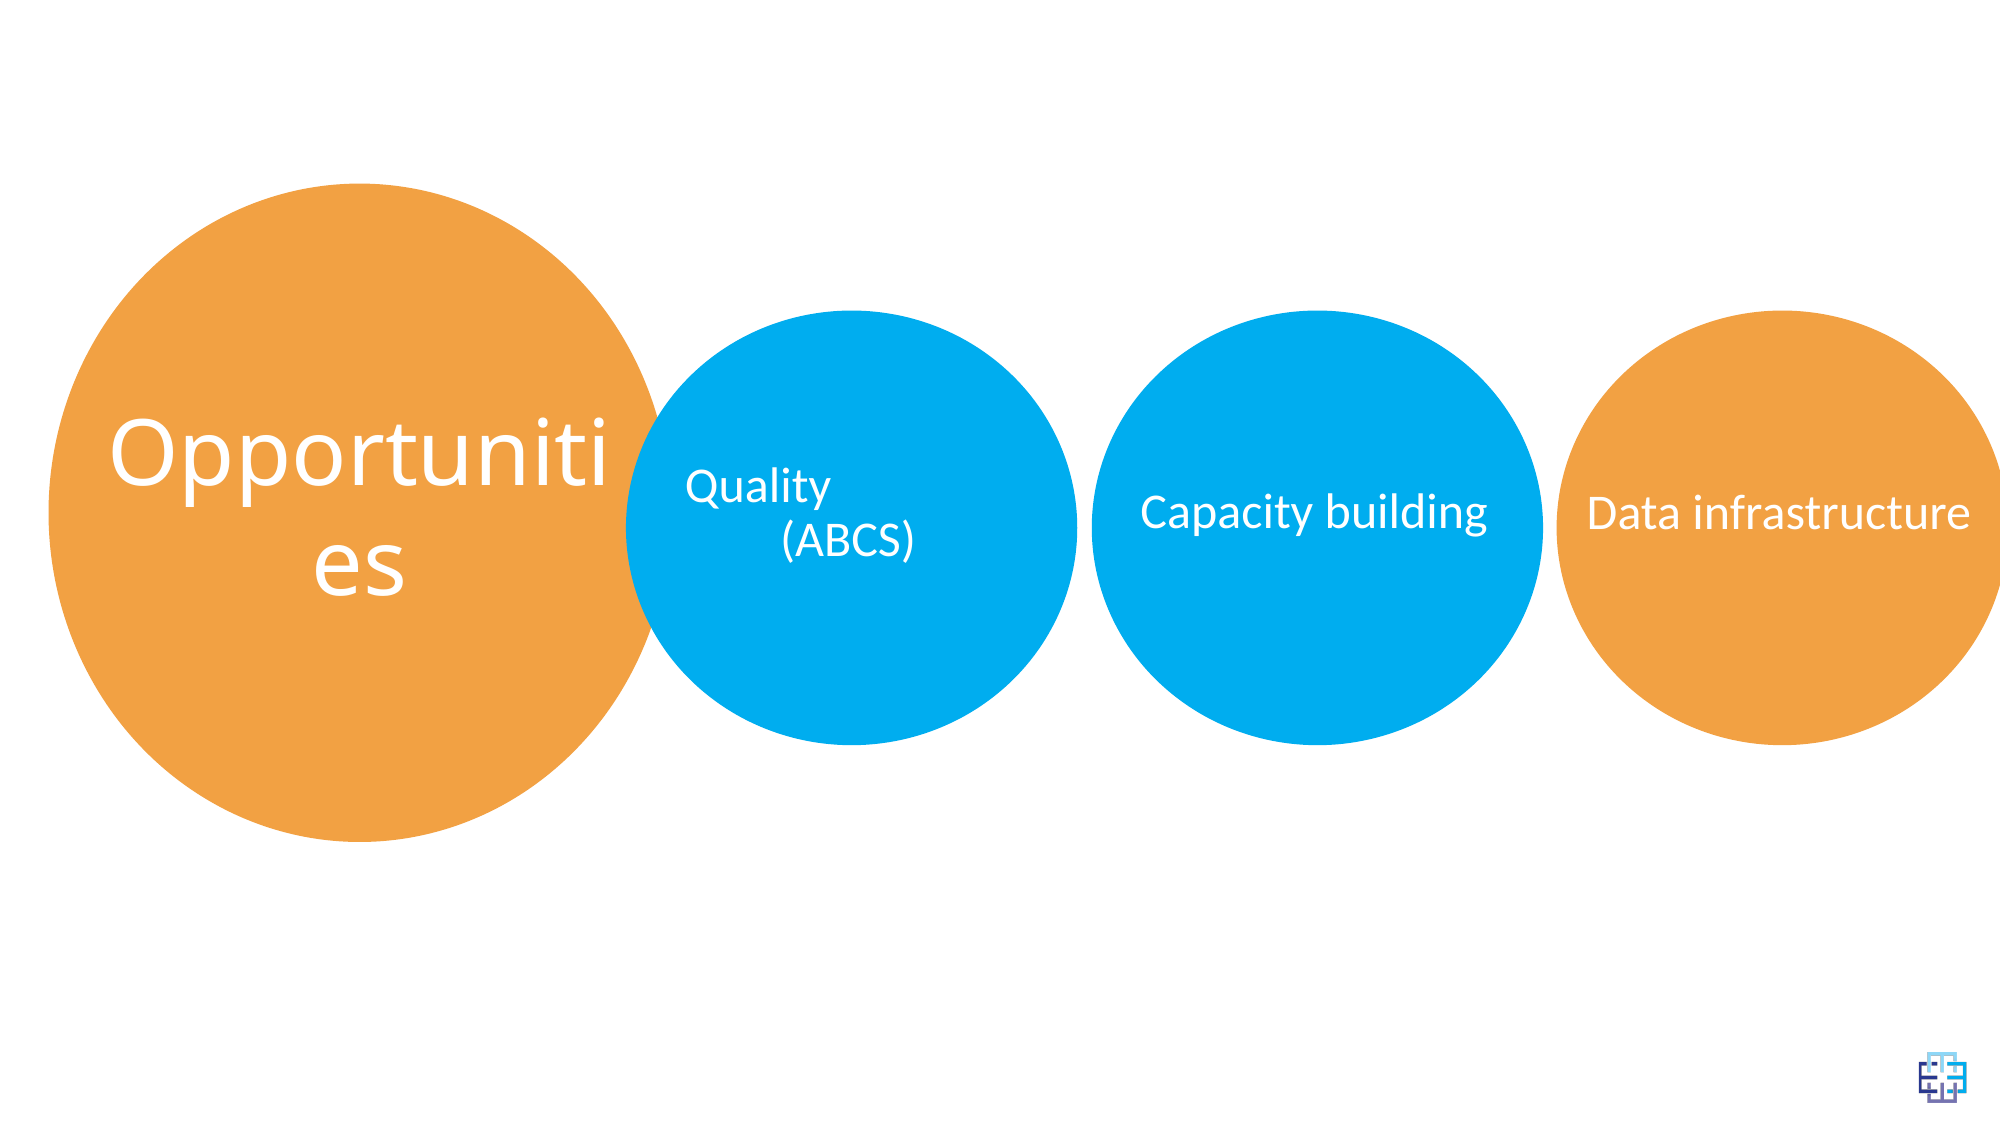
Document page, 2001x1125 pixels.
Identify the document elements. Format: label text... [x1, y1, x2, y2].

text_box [1067, 311, 1568, 745]
picture [1918, 1052, 1971, 1103]
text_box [1568, 311, 2000, 745]
text_box [670, 310, 1064, 453]
text_box Quality (ABCS) [670, 453, 1066, 573]
text_box [670, 460, 1067, 746]
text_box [49, 184, 670, 841]
